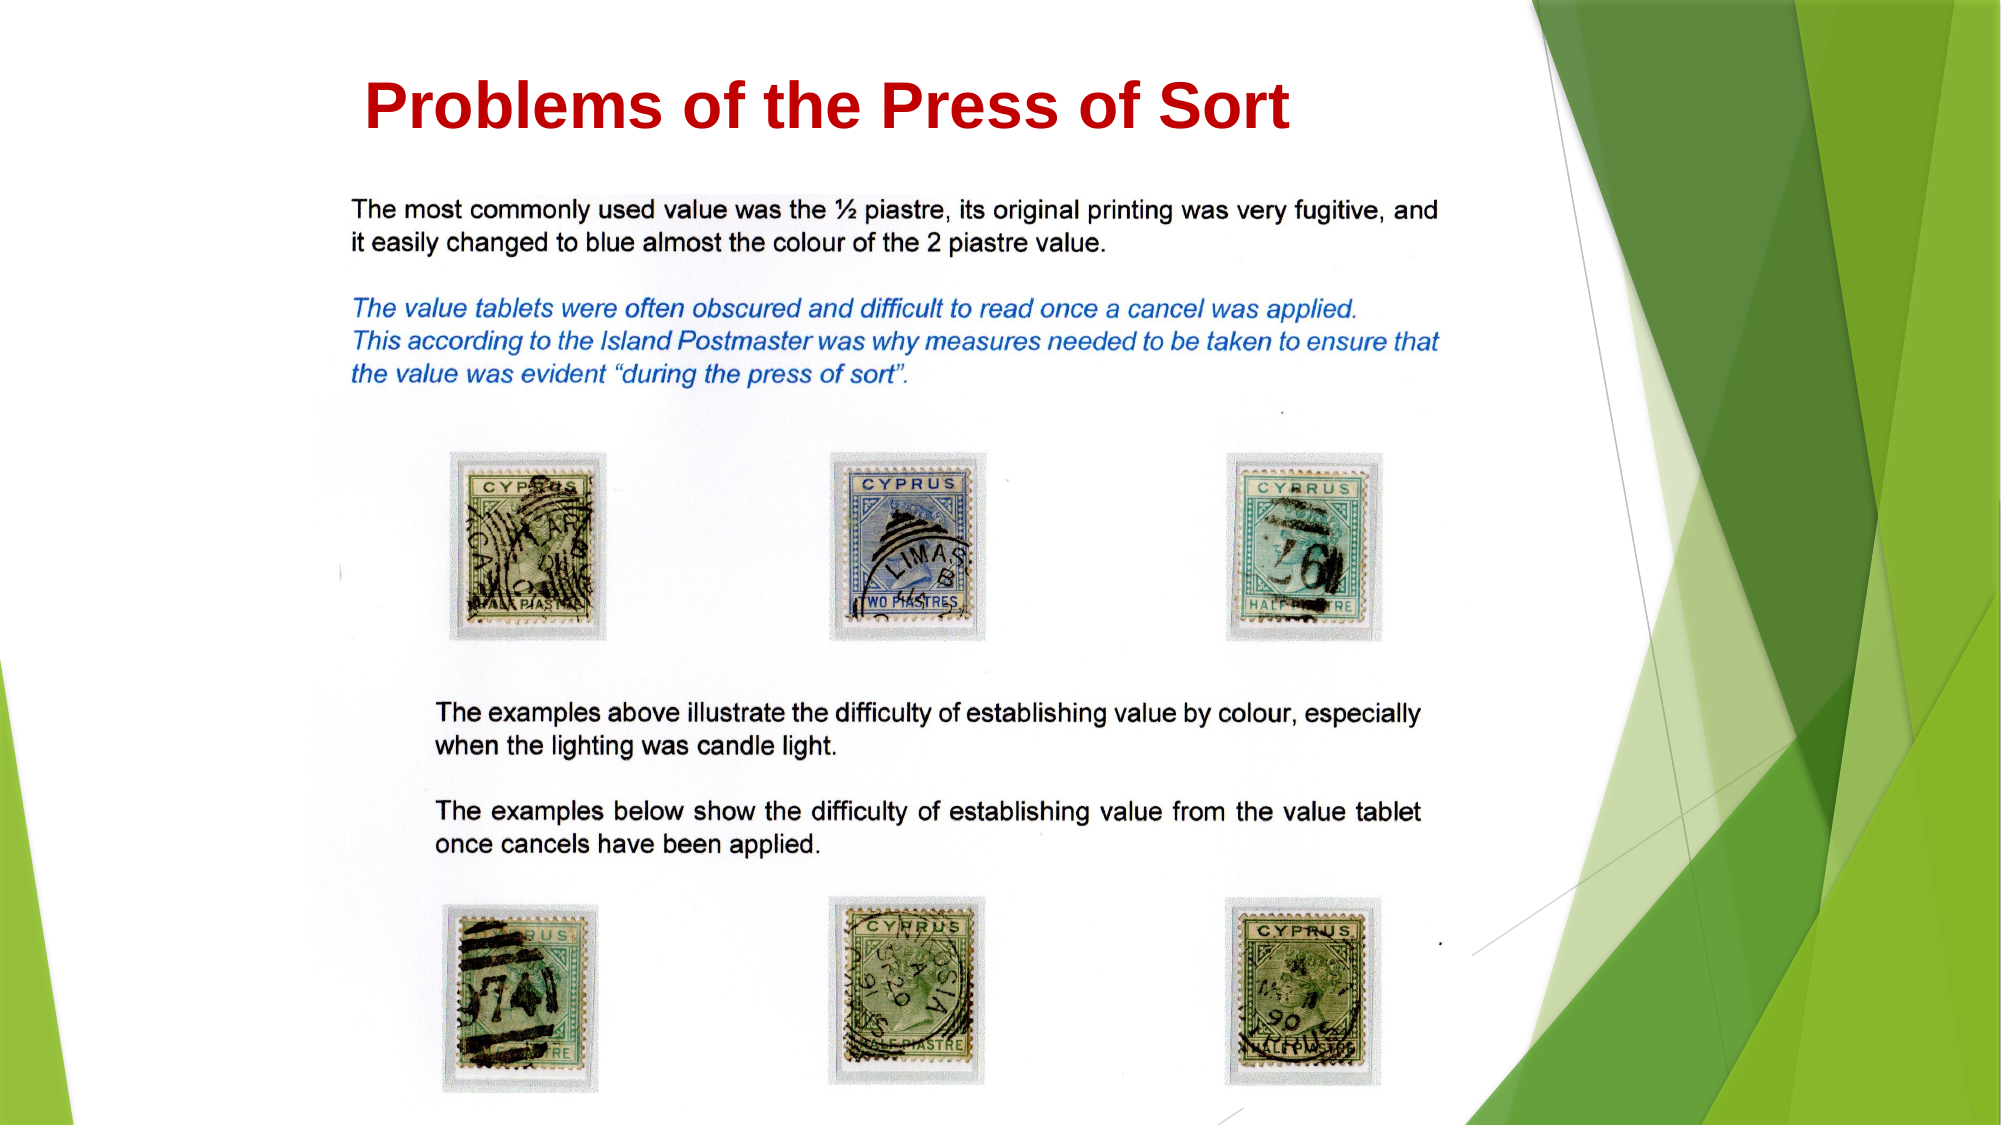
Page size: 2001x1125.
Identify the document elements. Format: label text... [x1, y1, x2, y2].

picture [310, 193, 1473, 1108]
title Problems of the Press of Sort [125, 54, 1531, 150]
